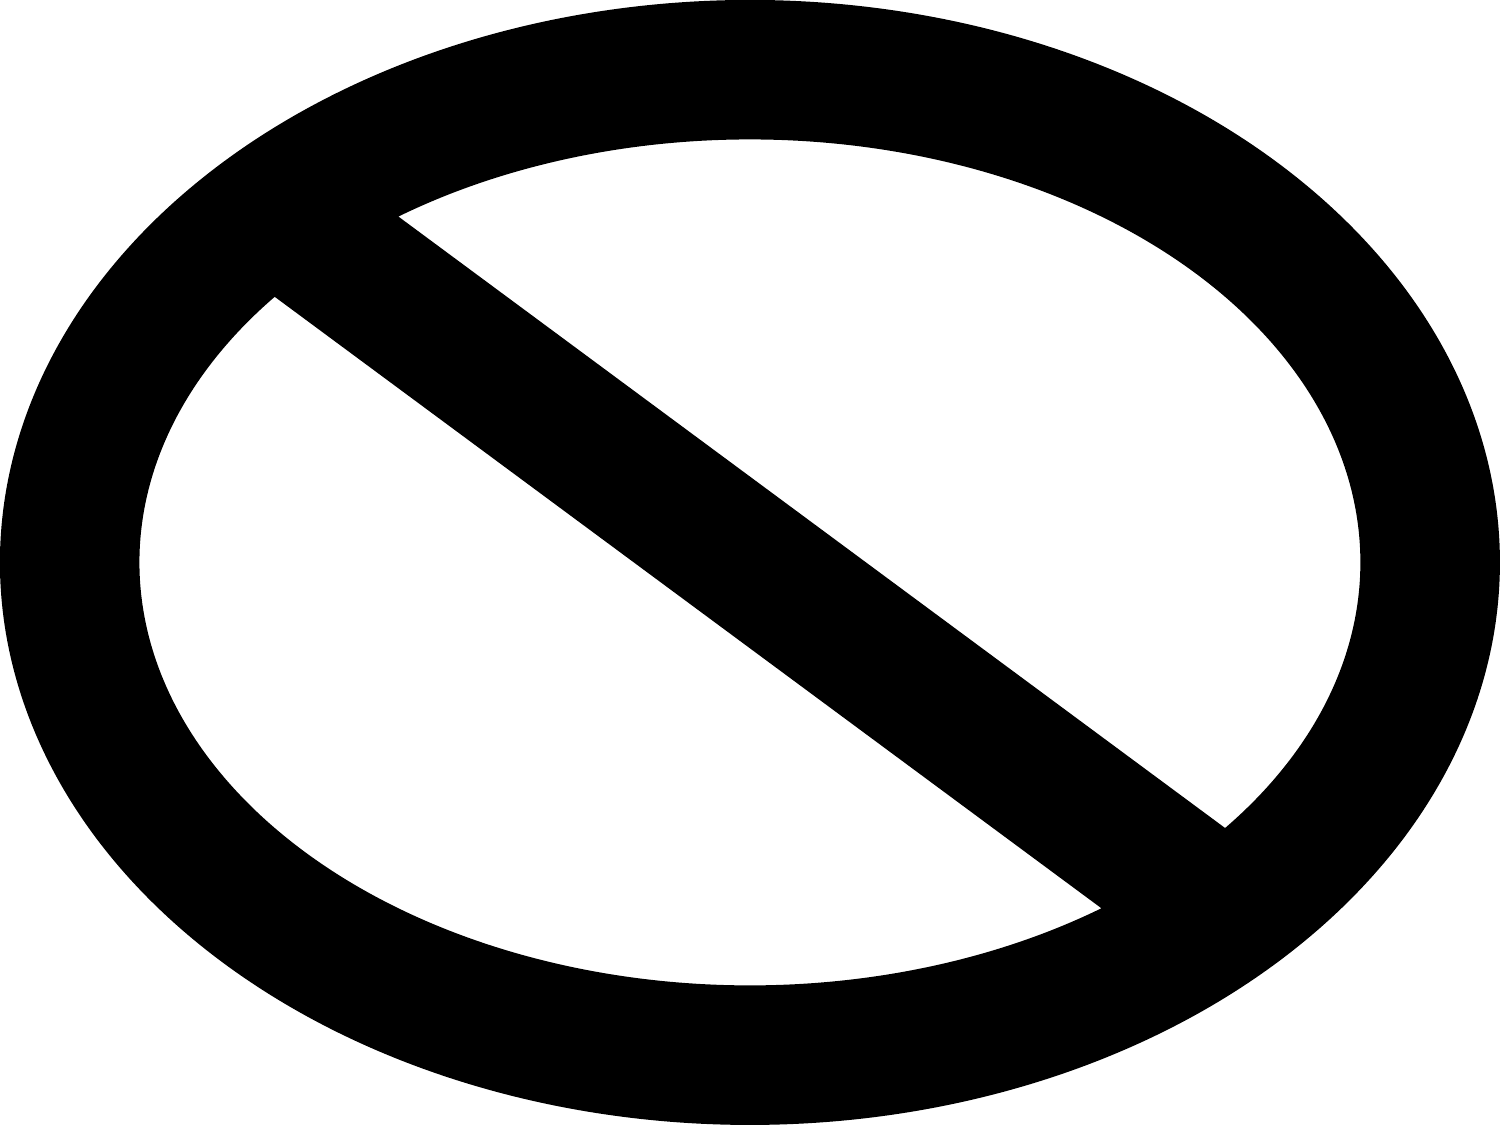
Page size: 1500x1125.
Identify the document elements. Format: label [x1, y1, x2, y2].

text_box [0, 0, 1500, 1125]
